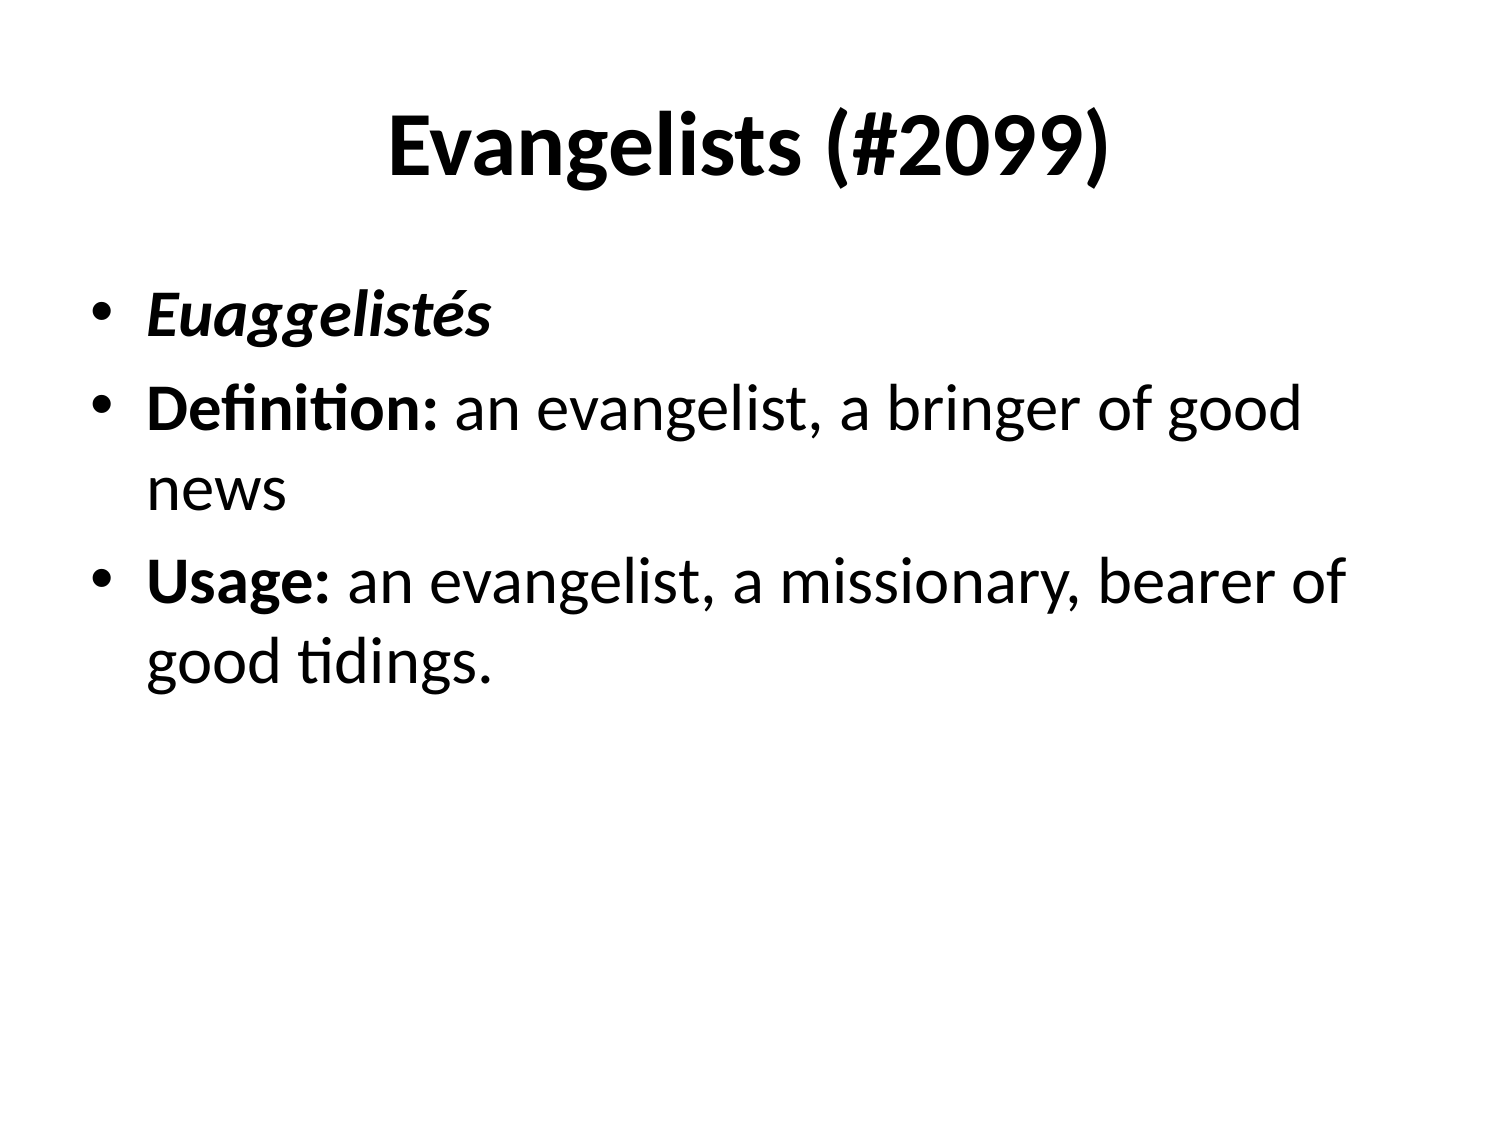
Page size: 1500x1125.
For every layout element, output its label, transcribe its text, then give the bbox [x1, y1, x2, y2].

title Evangelists (#2099) [75, 45, 1425, 233]
list Euaggelistés Definition: an evangelist, a bringer of good news Usage: an evangelist, a missionary, bearer of good tidings. [75, 262, 1425, 1005]
